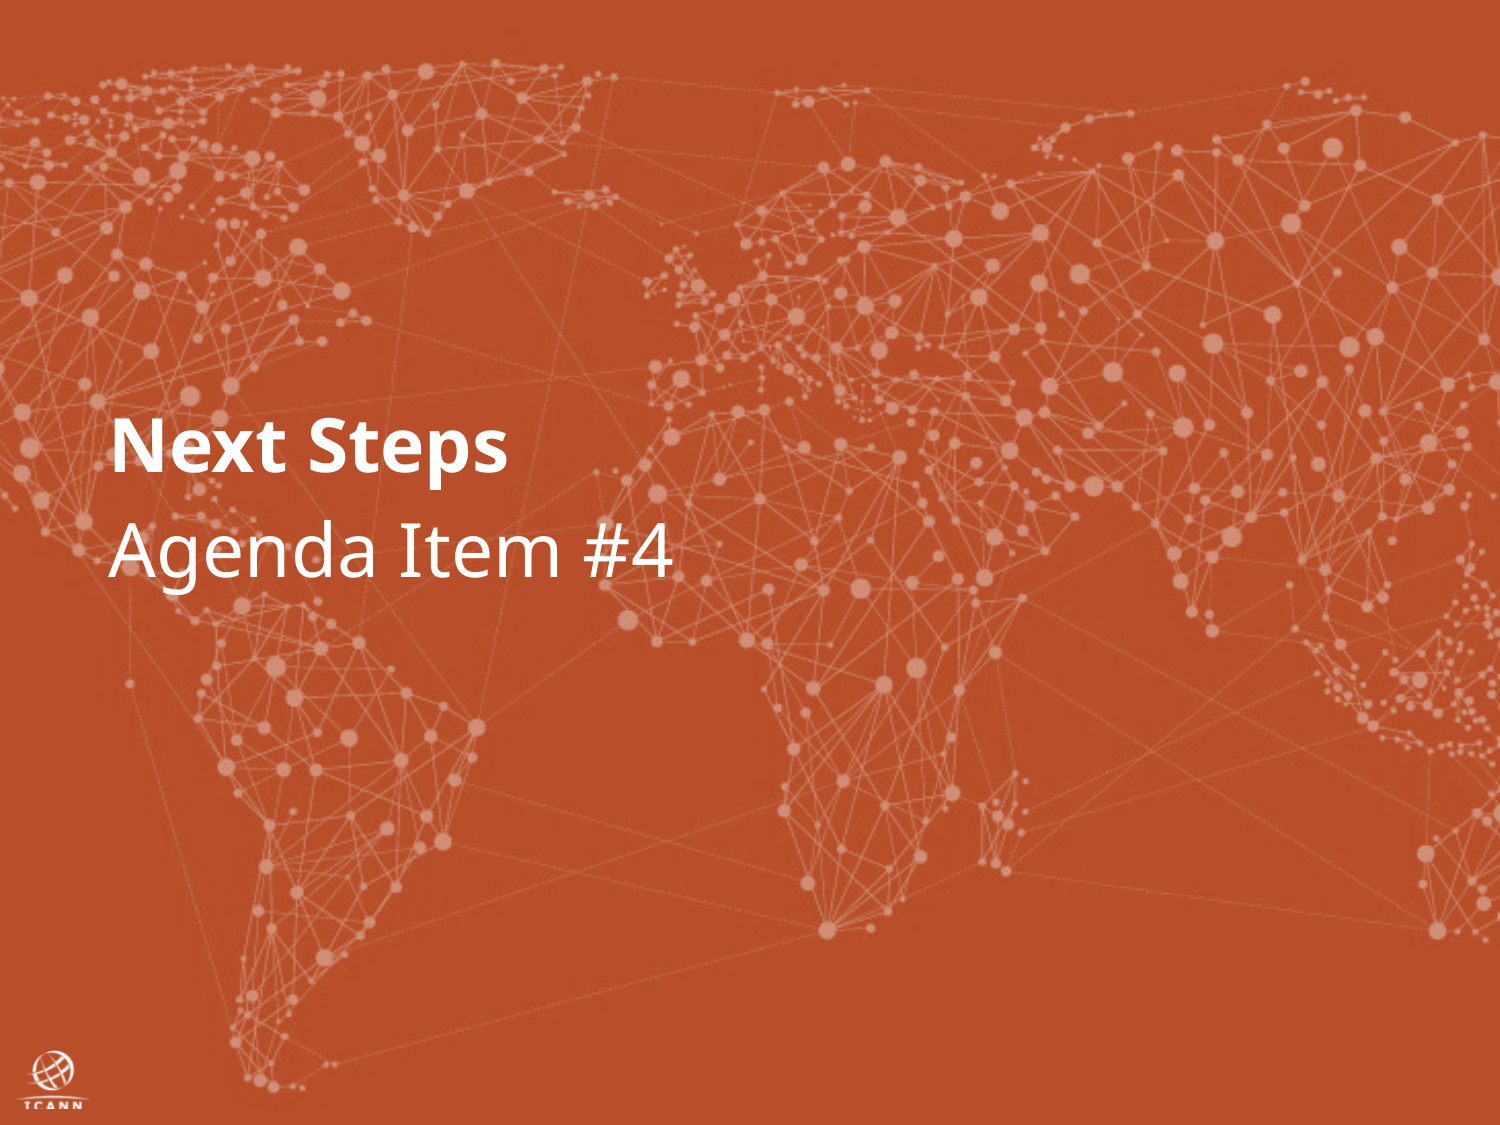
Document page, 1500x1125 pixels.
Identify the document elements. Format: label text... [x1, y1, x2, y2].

list Next Steps Agenda Item #4 [93, 389, 1120, 674]
